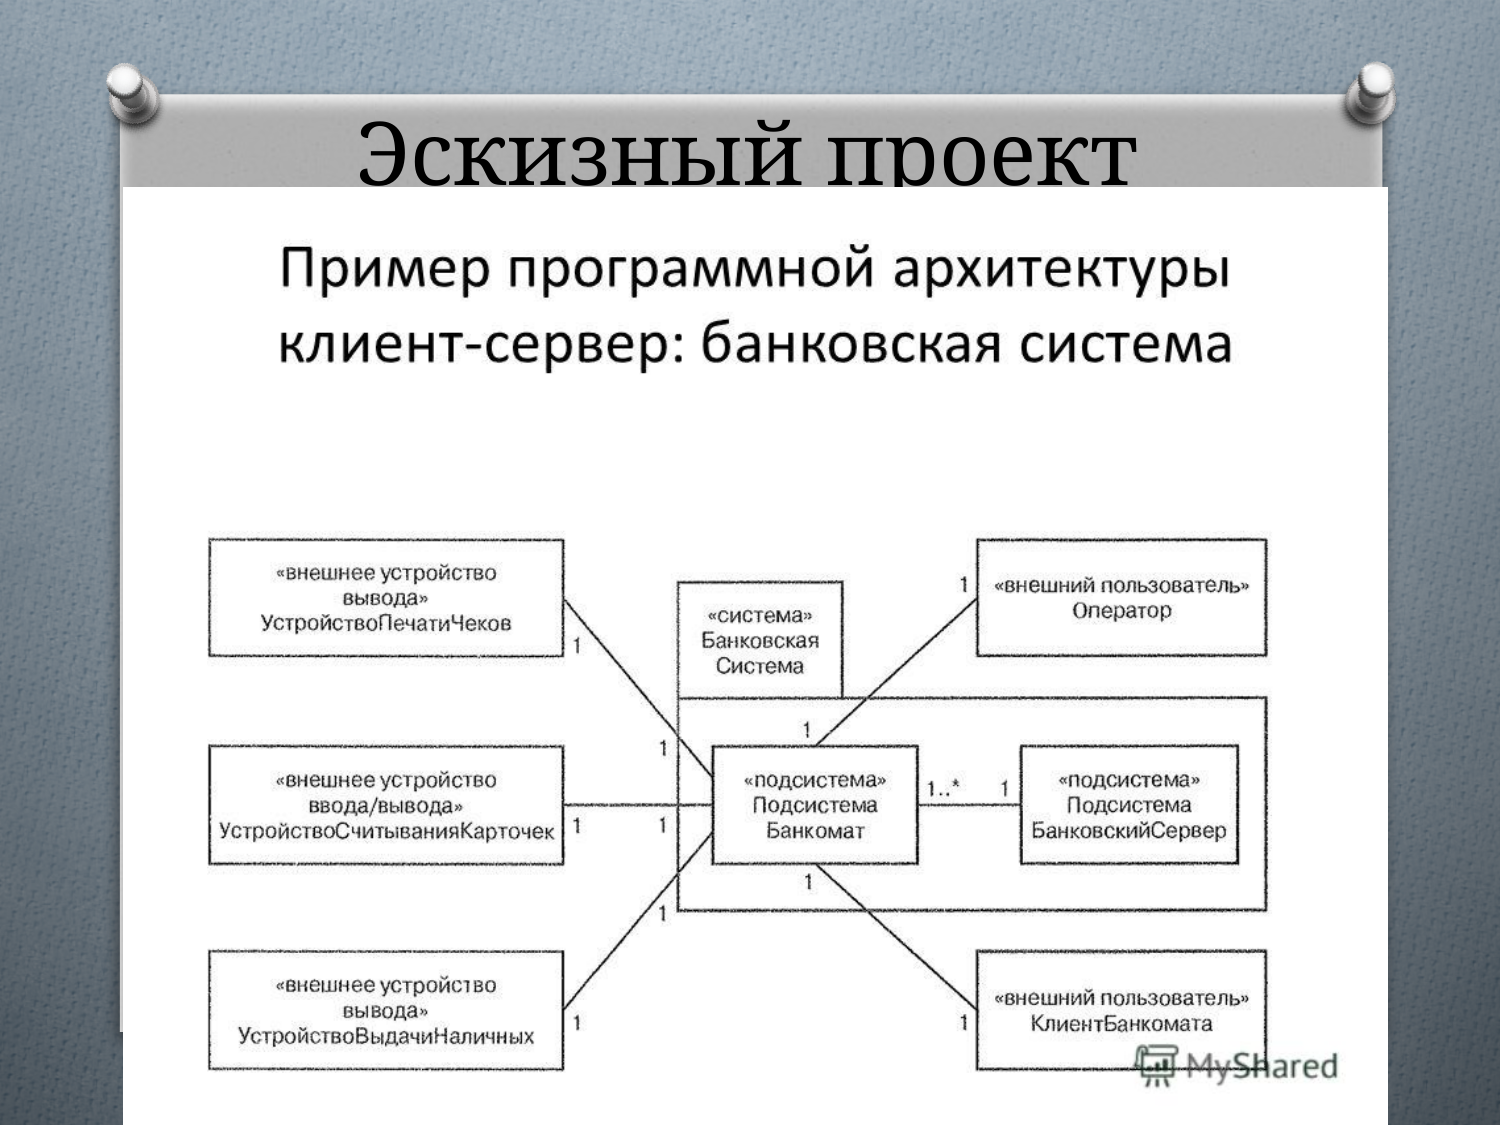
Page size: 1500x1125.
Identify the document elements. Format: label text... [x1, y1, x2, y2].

title Эскизный проект [176, 90, 1320, 187]
picture [122, 187, 1389, 1125]
picture [1317, 35, 1439, 156]
picture [75, 29, 198, 153]
